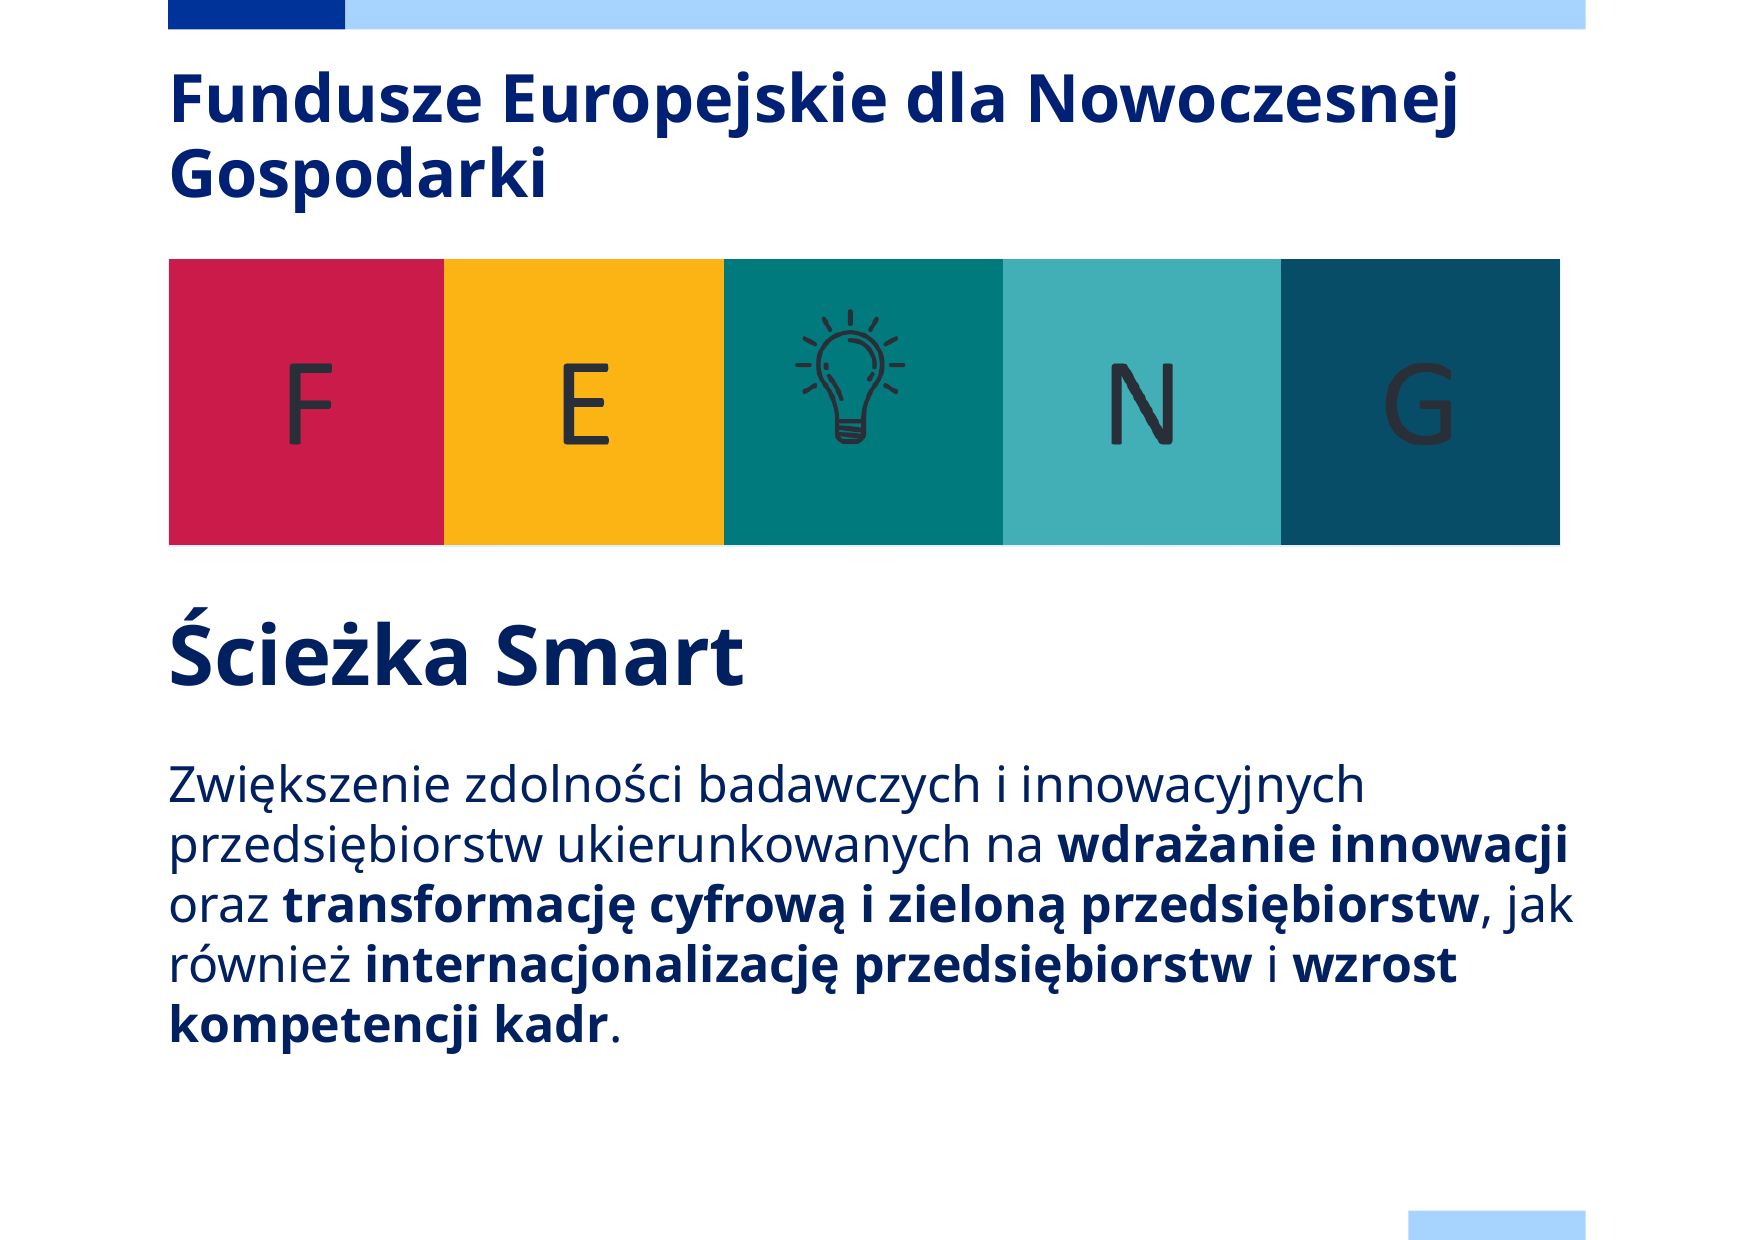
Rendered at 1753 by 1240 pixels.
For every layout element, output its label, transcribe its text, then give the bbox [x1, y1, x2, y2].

picture [1386, 364, 1451, 444]
picture [167, 258, 1561, 548]
title Fundusze Europejskie dla Nowoczesnej Gospodarki [167, 60, 1661, 239]
list Ścieżka Smart Zwiększenie zdolności badawczych i innowacyjnych przedsiębiorstw ukierunkowanych na wdrażanie innowacji oraz transformację cyfrową i zieloną przedsiębiorstw, jak również internacjonalizację przedsiębiorstw i wzrost kompetencji kadr. [167, 601, 1661, 953]
